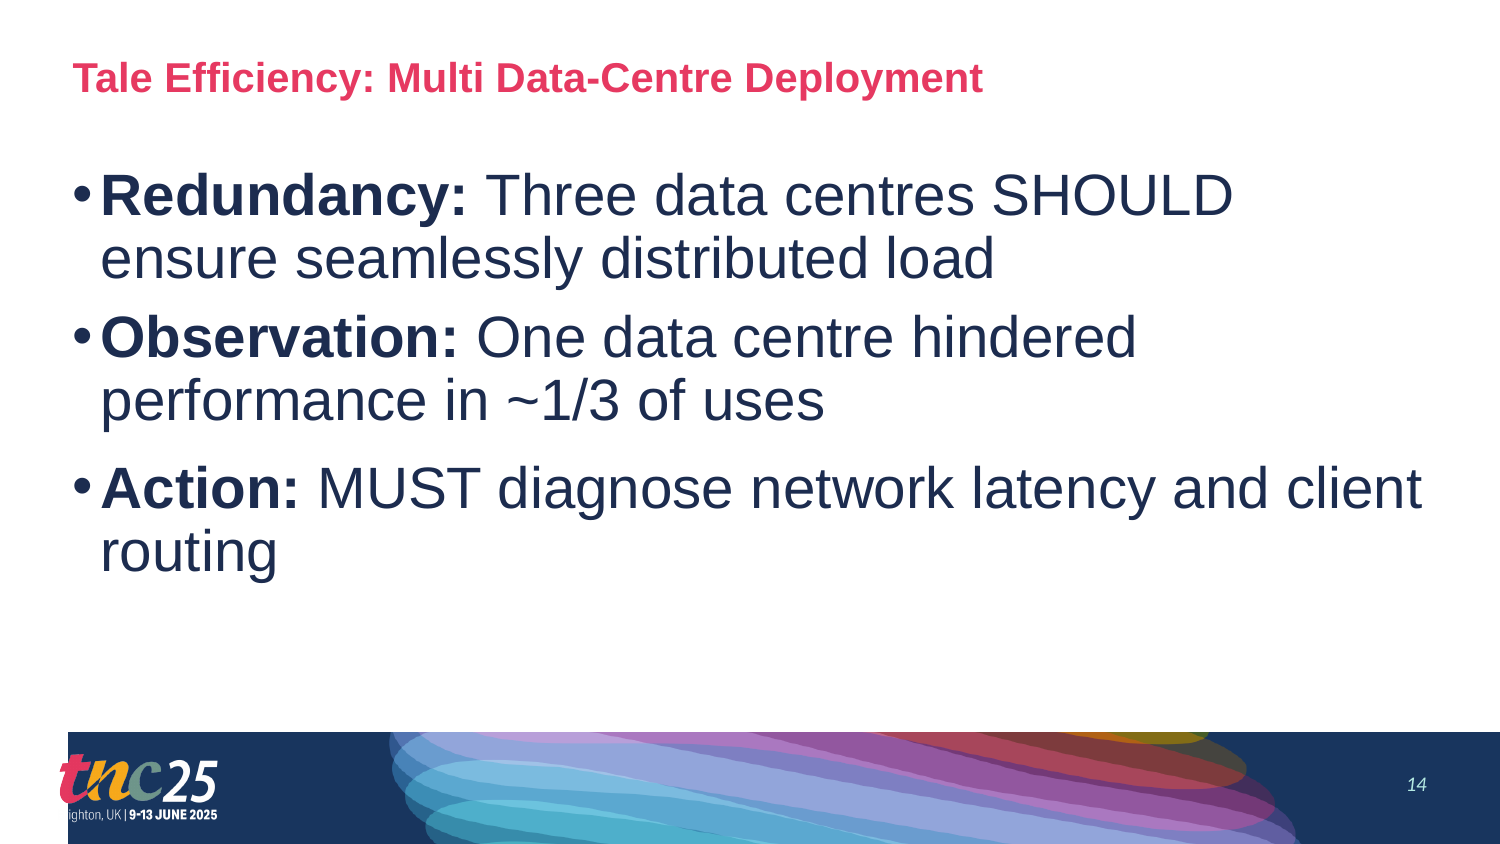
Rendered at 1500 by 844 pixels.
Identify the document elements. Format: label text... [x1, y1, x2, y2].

slide_number 14 [1104, 760, 1442, 806]
picture [57, 732, 1500, 844]
title Tale Efficiency: Multi Data-Centre Deployment [57, 21, 1442, 136]
text_box Redundancy: Three data centres SHOULD ensure seamlessly distributed load Observation: One data centre hindered performance in ~1/3 of uses Action: MUST diagnose network latency and client routing [57, 158, 1443, 709]
